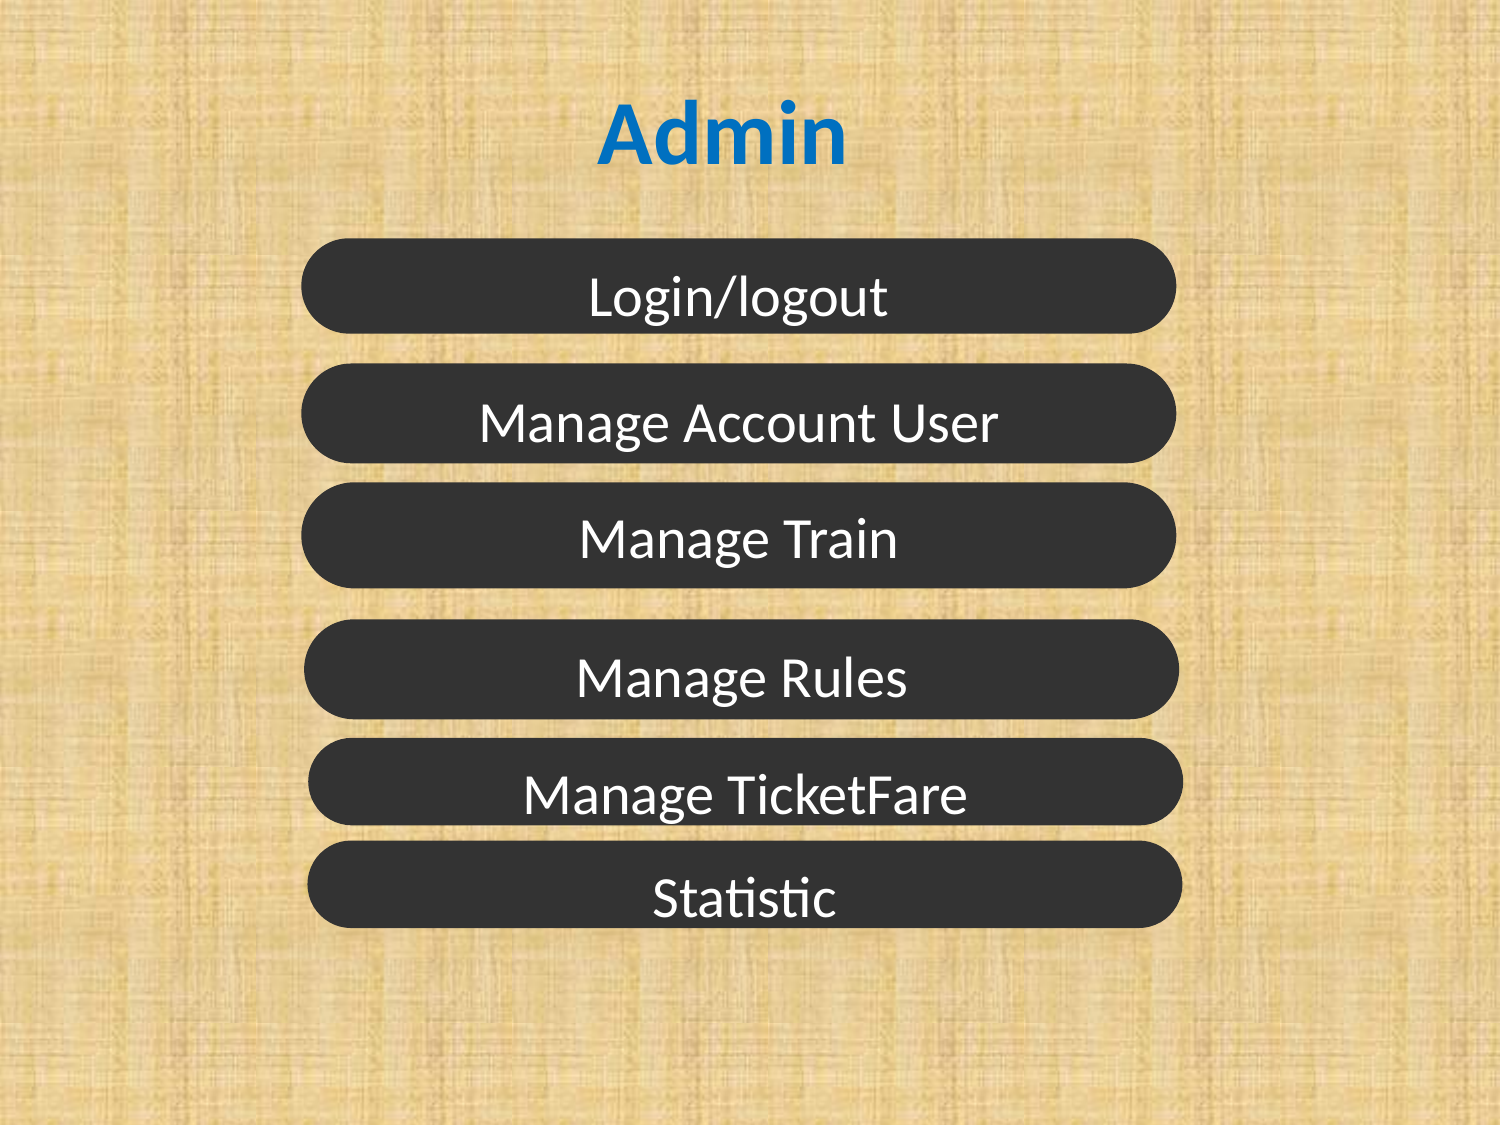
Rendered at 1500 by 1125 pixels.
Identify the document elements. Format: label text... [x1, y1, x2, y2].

picture [0, 0, 1500, 1125]
text_box Manage Rules [302, 617, 1182, 722]
text_box Statistic [305, 838, 1185, 931]
text_box Manage Train [299, 480, 1179, 591]
text_box Manage Account User [299, 361, 1179, 466]
text_box Login/logout [299, 236, 1179, 336]
title Admin [263, 62, 1184, 193]
text_box Manage TicketFare [306, 735, 1186, 828]
